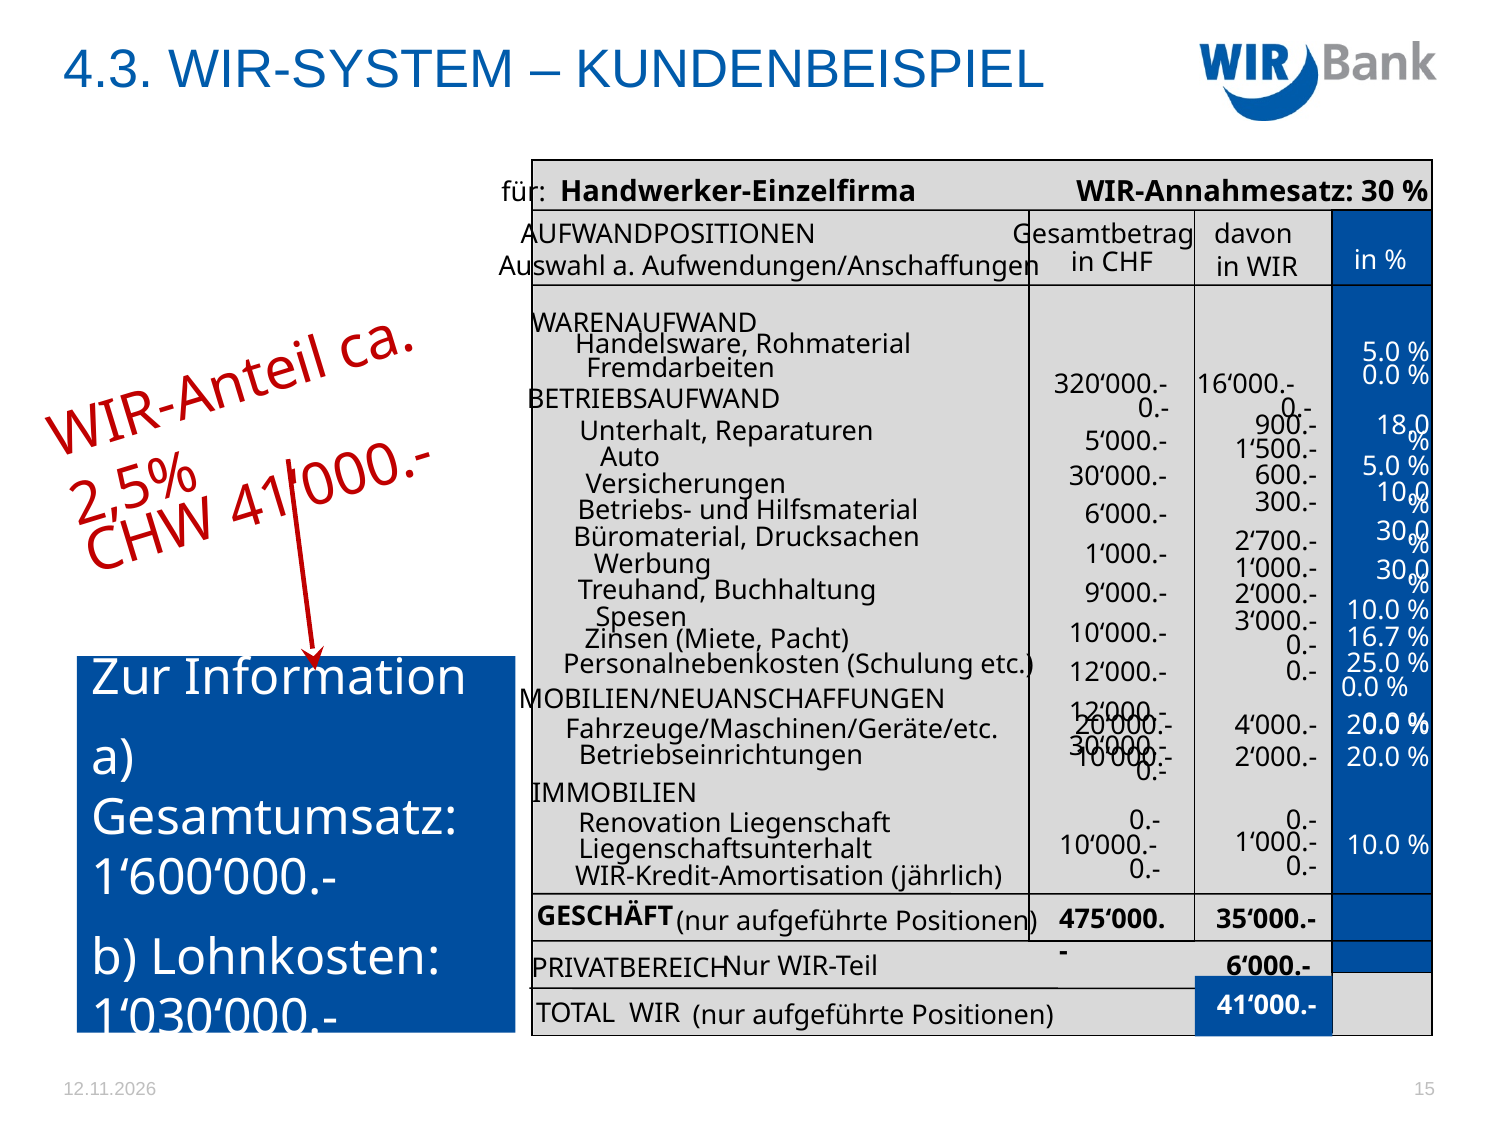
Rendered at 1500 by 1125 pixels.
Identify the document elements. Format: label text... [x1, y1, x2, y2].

slide_number 15 [1362, 1077, 1436, 1119]
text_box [529, 159, 1445, 1037]
text_box [302, 648, 323, 671]
text_box WIR-Anteil ca. 2,5% CHW 41‘000.- [23, 246, 524, 596]
picture [1199, 41, 1437, 121]
text_box Zur Information a) Gesamtumsatz: 1‘600‘000.- b) Lohnkosten: 1‘030‘000.- [76, 656, 516, 1033]
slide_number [63, 1077, 174, 1119]
title 4.3. WIR-System – Kundenbeispiel [63, 25, 1157, 185]
